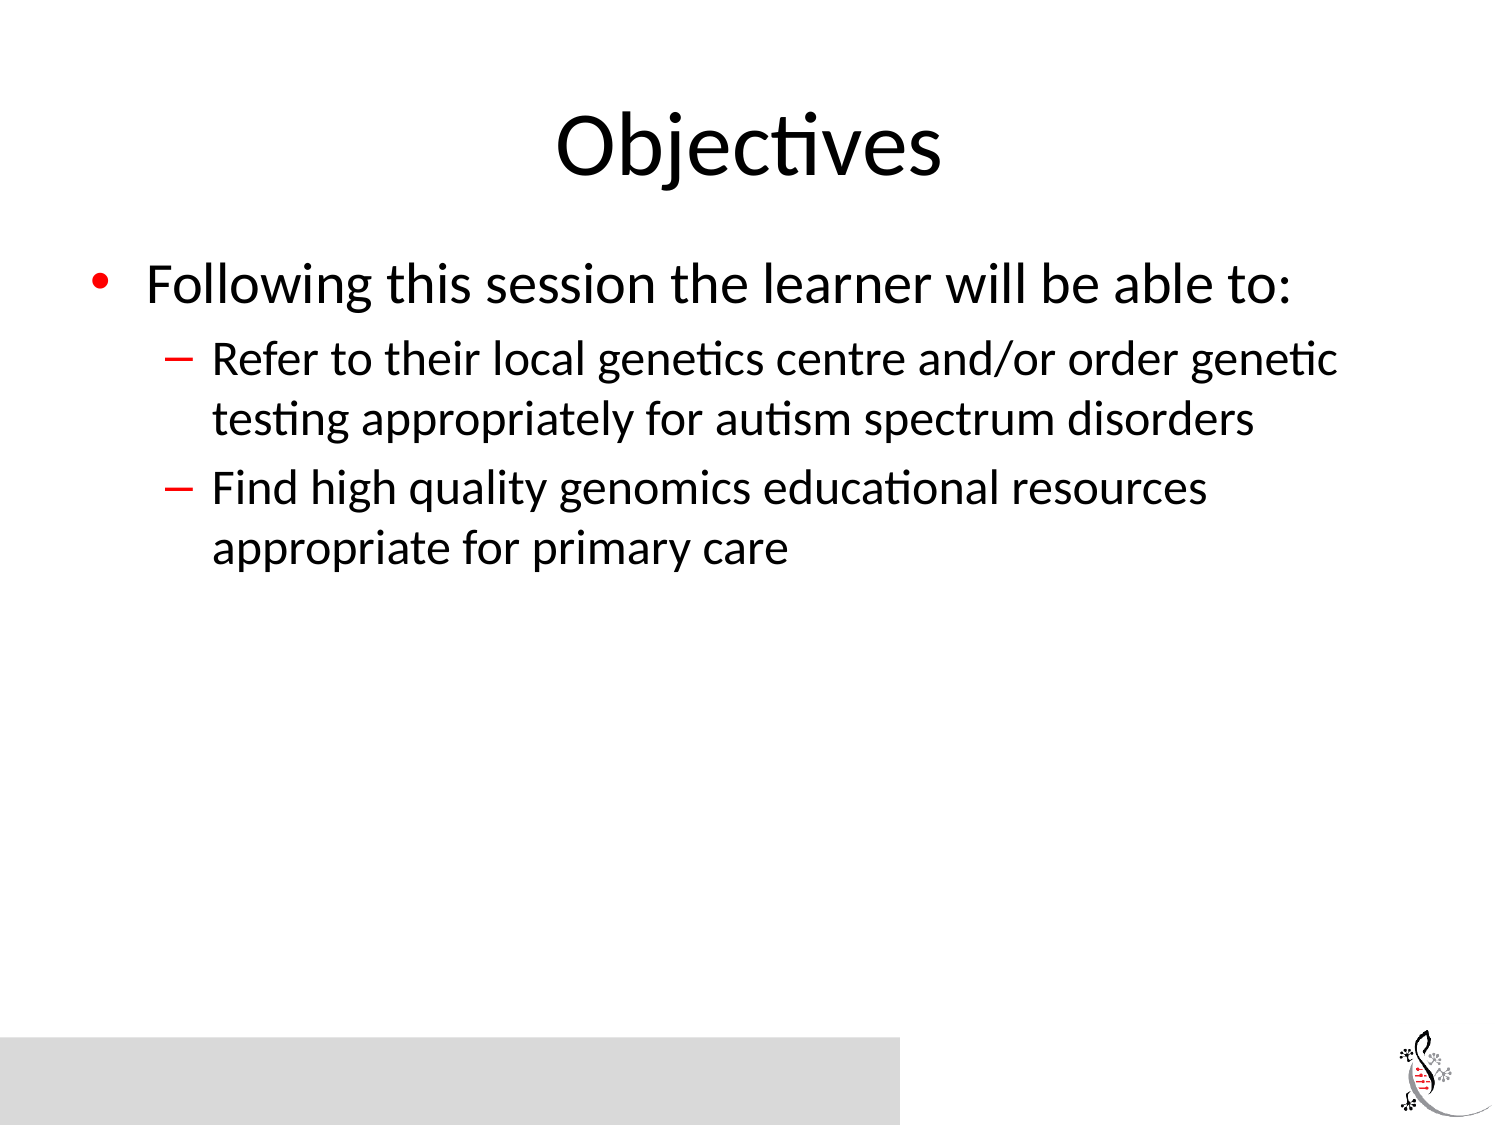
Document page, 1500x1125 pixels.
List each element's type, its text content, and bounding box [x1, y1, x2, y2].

title Objectives [75, 45, 1425, 233]
list Following this session the learner will be able to: Refer to their local genetics centre and/or order genetic testing appropriately for autism spectrum disorders Find high quality genomics educational resources appropriate for primary care [75, 237, 1425, 980]
picture [1397, 1023, 1495, 1118]
